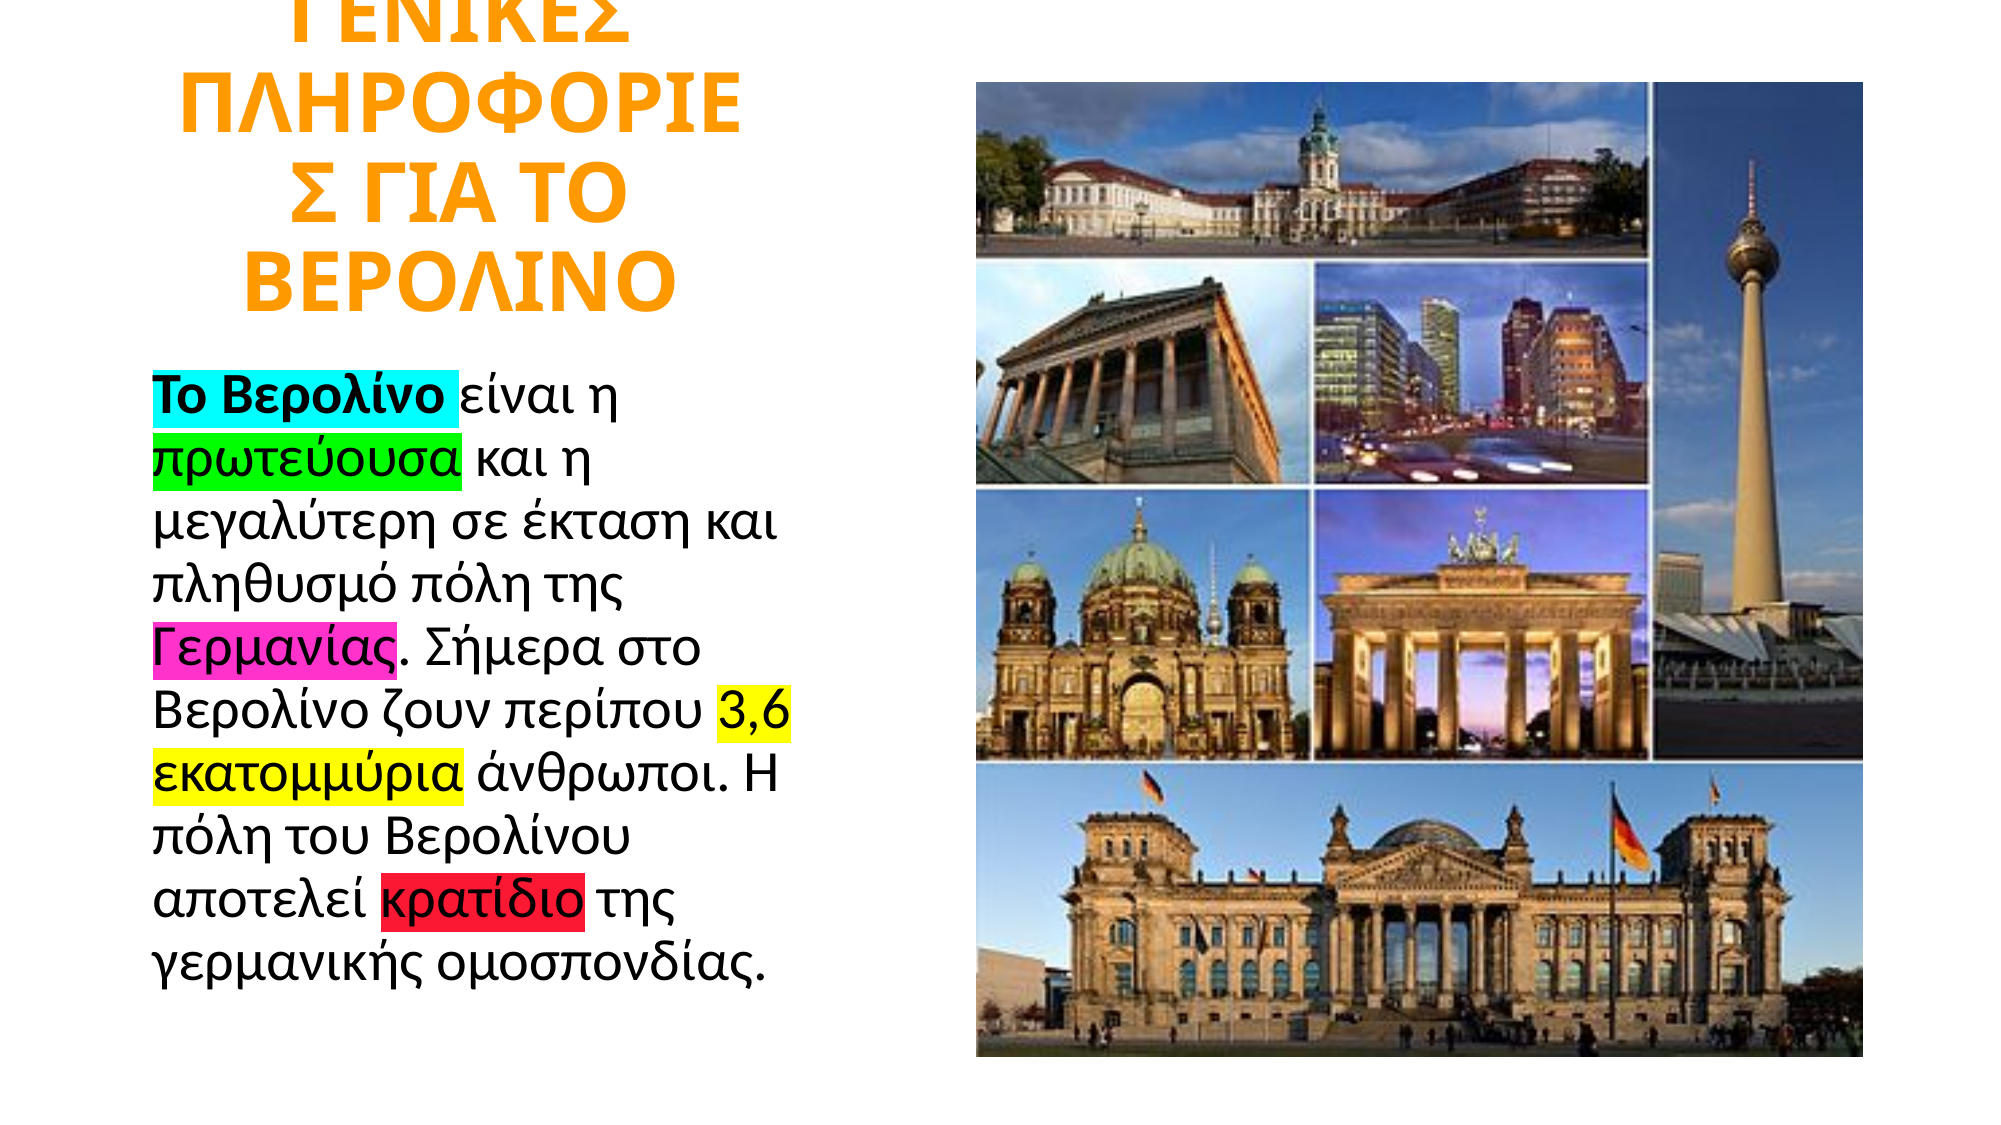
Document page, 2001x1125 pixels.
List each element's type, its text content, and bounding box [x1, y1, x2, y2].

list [976, 82, 1863, 1057]
list Το Βερολίνο είναι η πρωτεύουσα και η μεγαλύτερη σε έκταση και πληθυσμό πόλη της Γερμανίας. Σήμερα στο Βερολίνο ζουν περίπου 3,6 εκατομμύρια άνθρωποι. Η πόλη του Βερολίνου αποτελεί κρατίδιο της γερμανικής ομοσπονδίας. [137, 355, 857, 1072]
title ΓΕΝΙΚΕΣ ΠΛΗΡΟΦΟΡΙΕΣ ΓΙΑ ΤΟ ΒΕΡΟΛΙΝΟ [137, 75, 783, 338]
